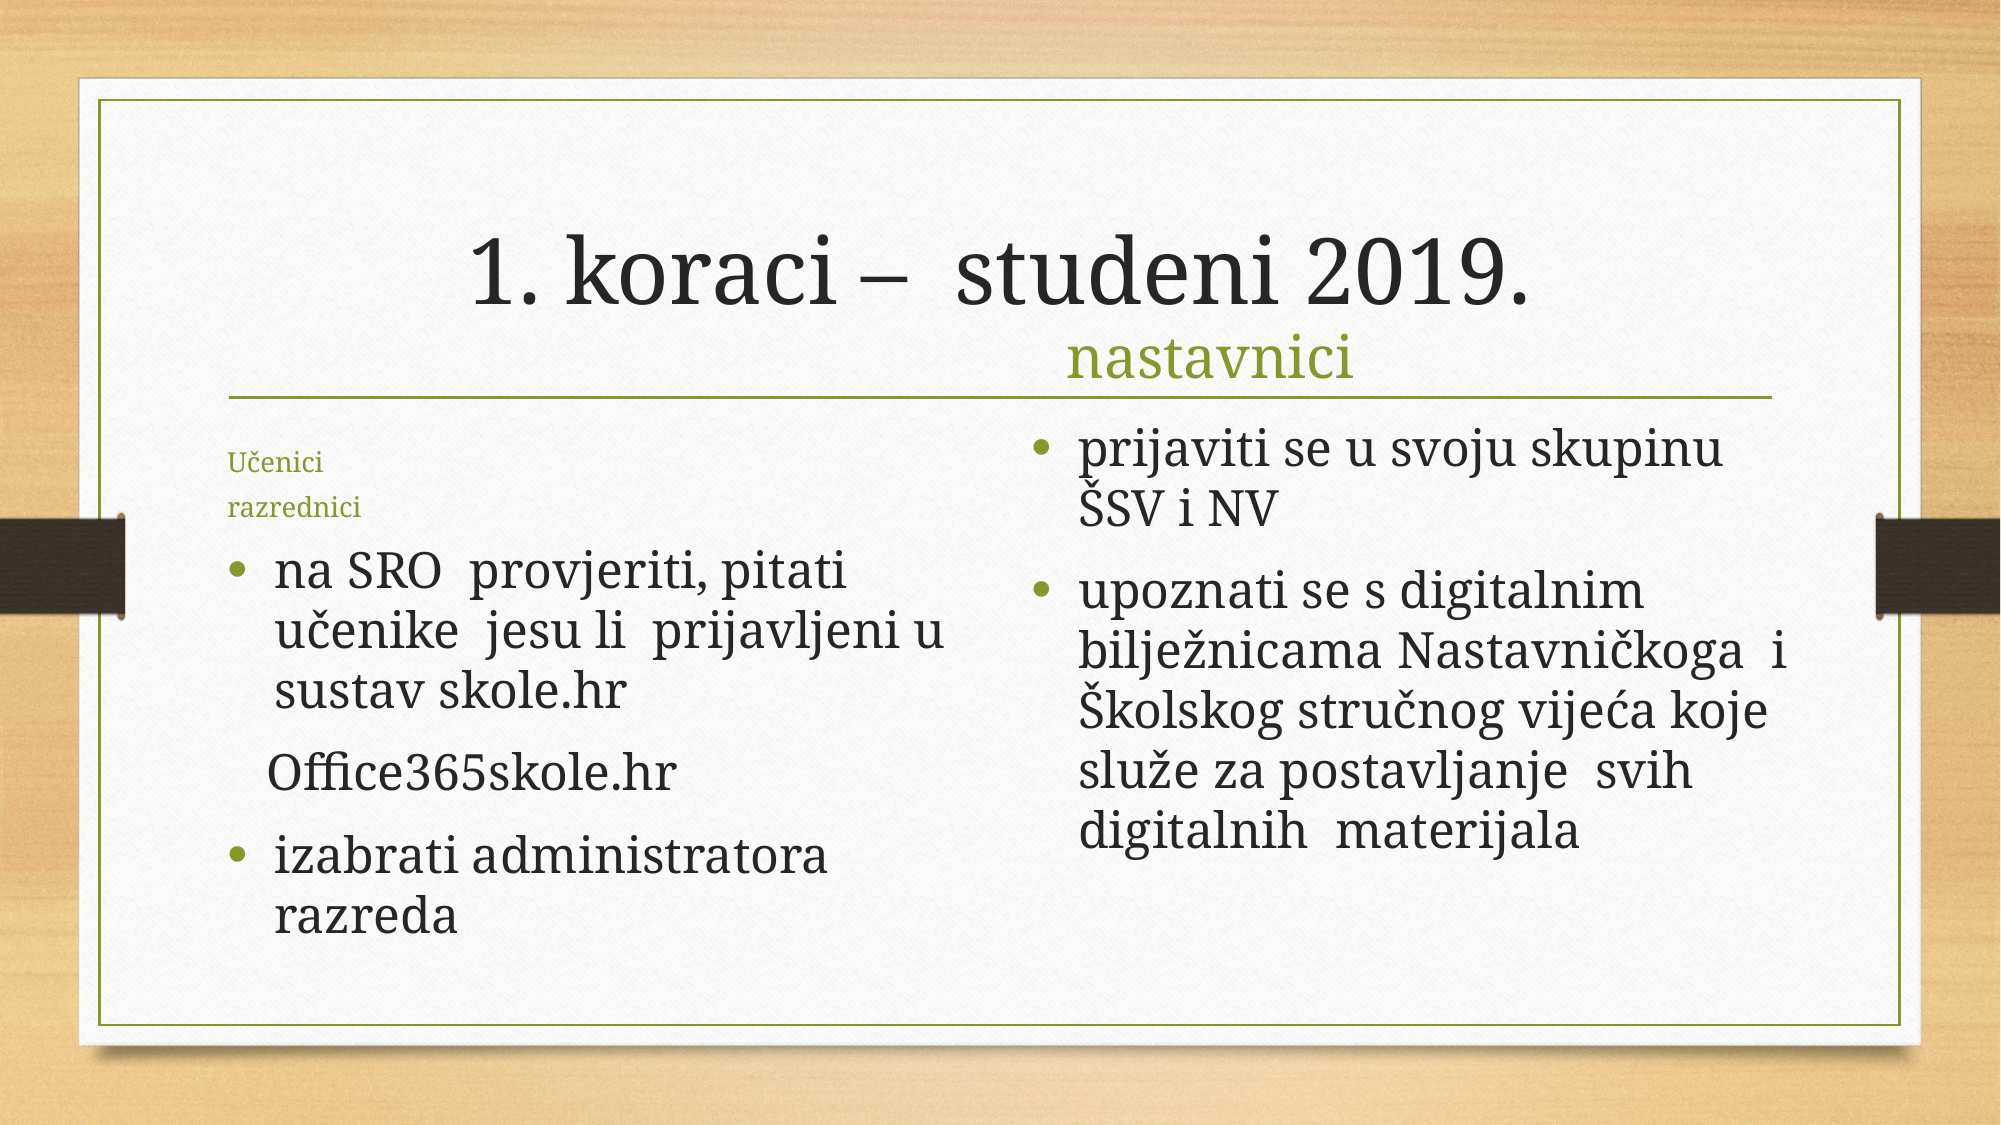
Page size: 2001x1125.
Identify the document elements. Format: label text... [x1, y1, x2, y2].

list Učenici razrednici [212, 436, 987, 530]
picture [0, 0, 2001, 1125]
list nastavnici [1051, 265, 1814, 398]
list na SRO provjeriti, pitati učenike jesu li prijavljeni u sustav skole.hr Office365skole.hr izabrati administratora razreda [212, 530, 1027, 1055]
title 1. koraci – studeni 2019. [212, 161, 1788, 375]
list prijaviti se u svoju skupinu ŠSV i NV upoznati se s digitalnim bilježnicama Nastavničkoga i Školskog stručnog vijeća koje služe za postavljanje svih digitalnih materijala [1016, 408, 1814, 896]
